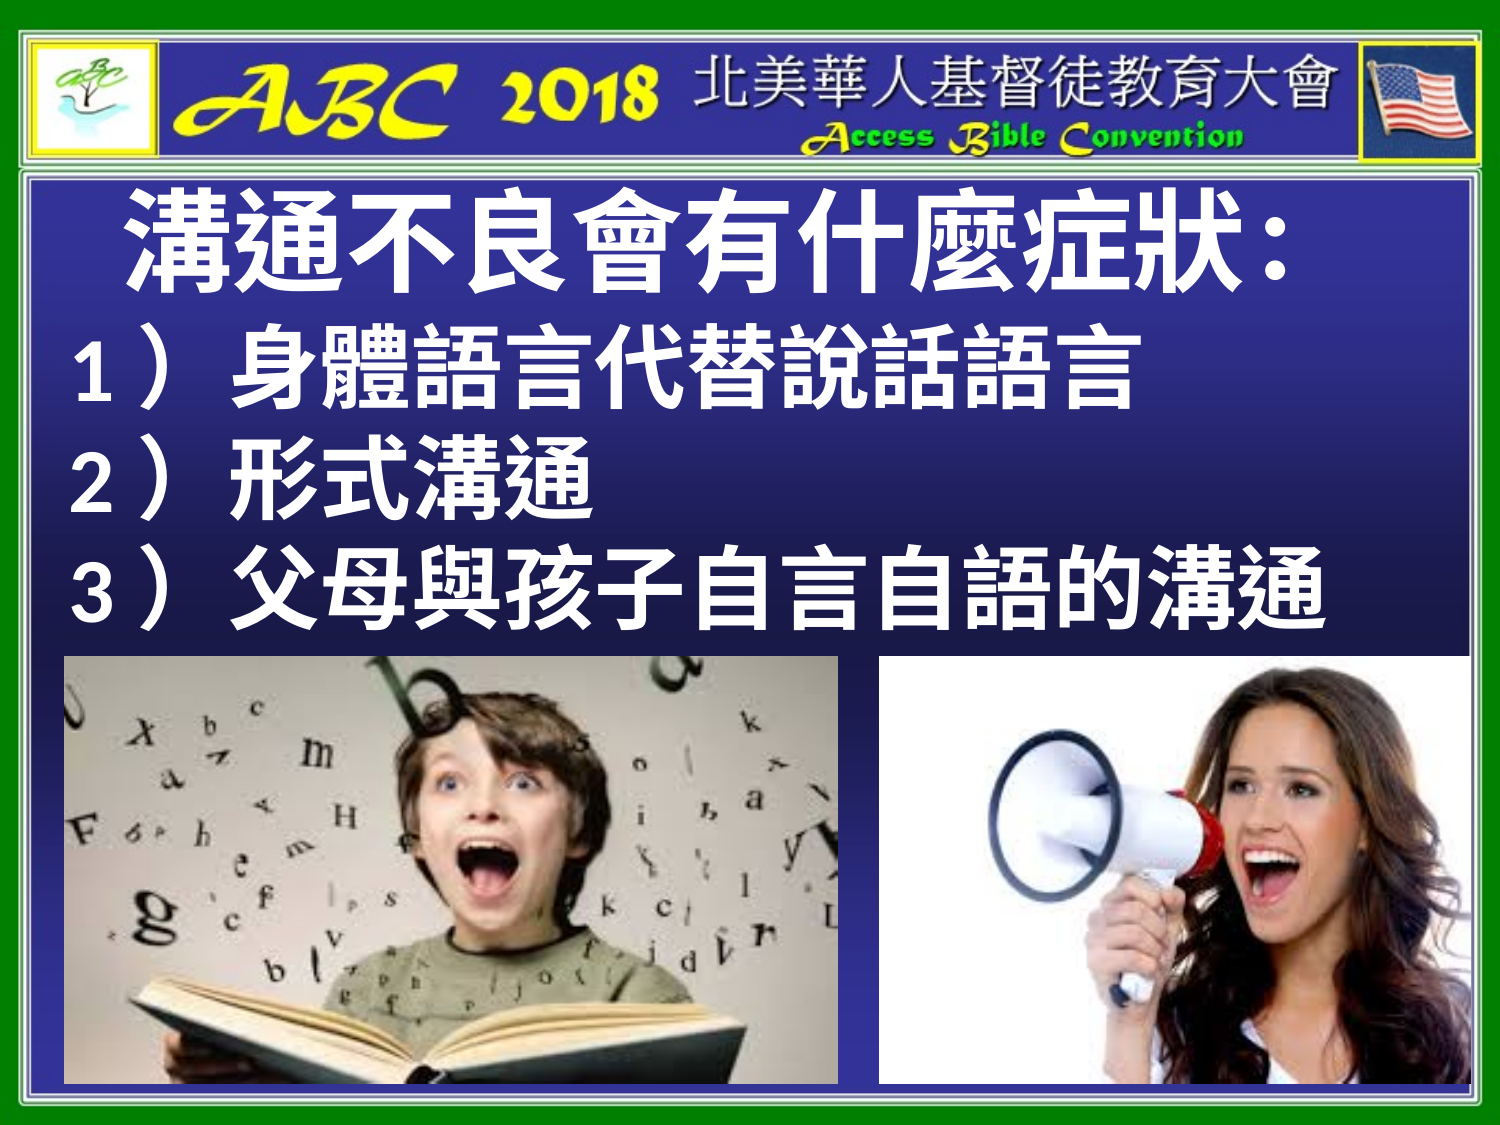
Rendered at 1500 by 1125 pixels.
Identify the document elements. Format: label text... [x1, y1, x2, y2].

picture [0, 0, 1500, 1125]
title 溝通不良會有什麼症狀： [53, 45, 1425, 302]
list 1）身體語言代替說話語言 2）形式溝通 3）父母與孩子自言自語的溝通 [53, 302, 1436, 962]
